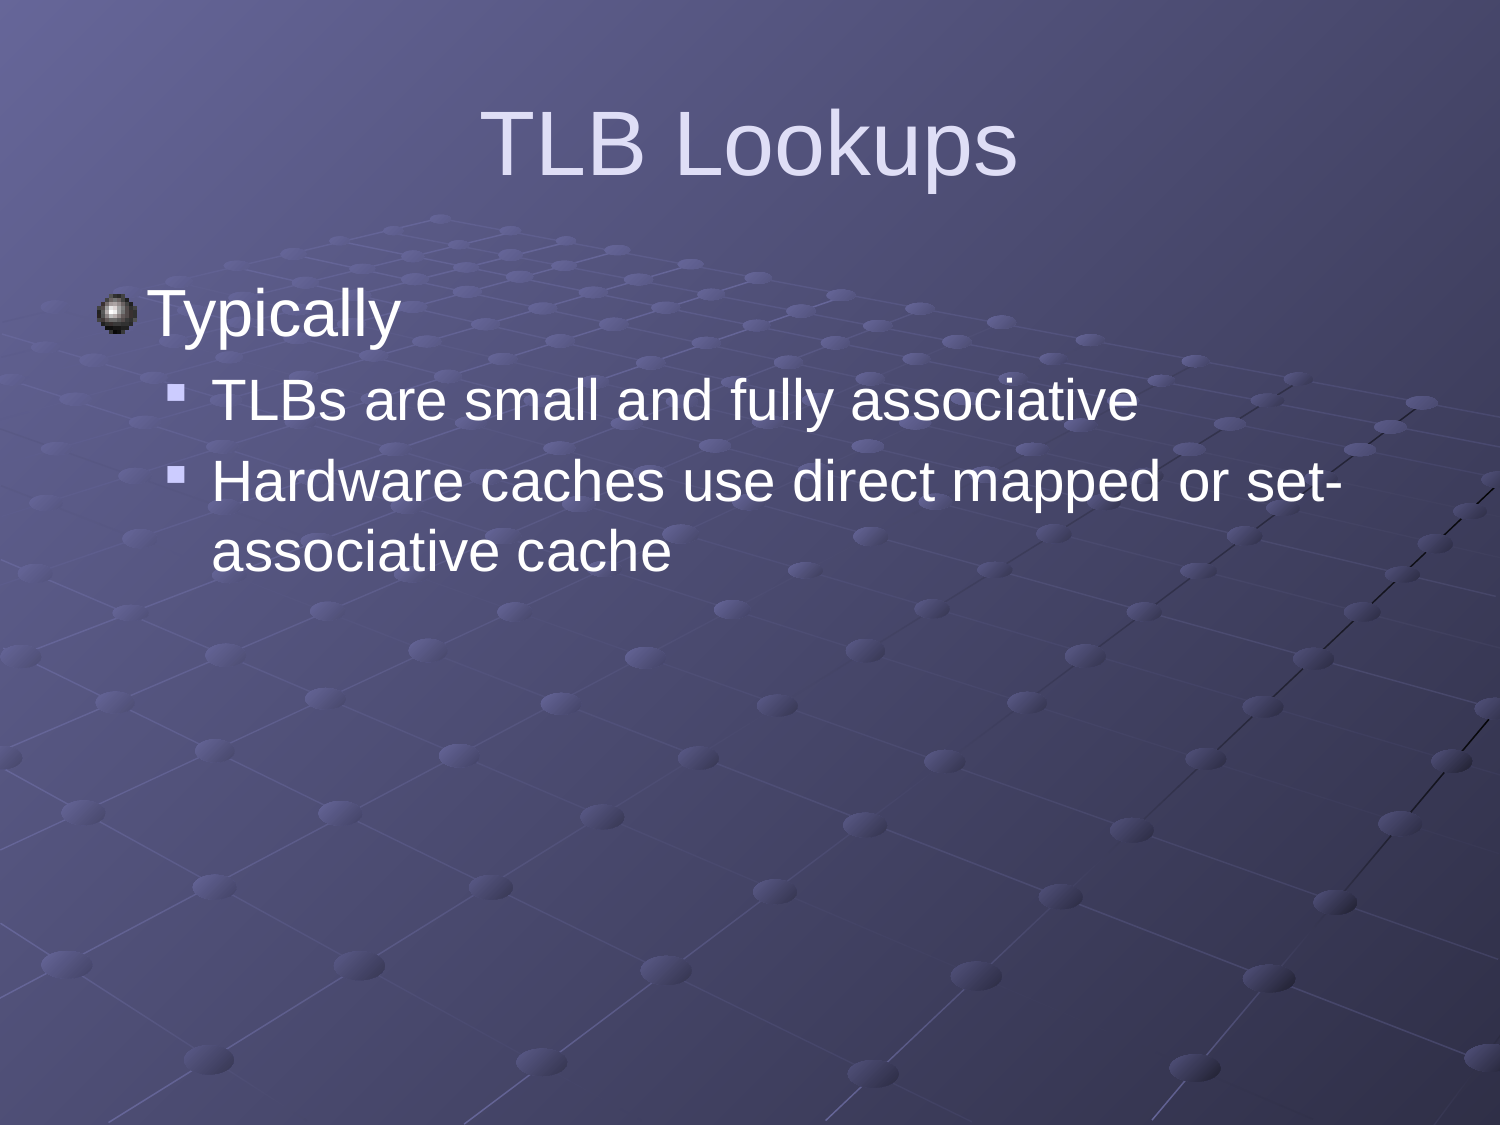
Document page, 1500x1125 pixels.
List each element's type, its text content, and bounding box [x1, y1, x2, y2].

picture [90, 286, 137, 334]
title TLB Lookups [74, 44, 1426, 233]
list Typically TLBs are small and fully associative Hardware caches use direct mapped or set-associative cache [74, 262, 1426, 1007]
